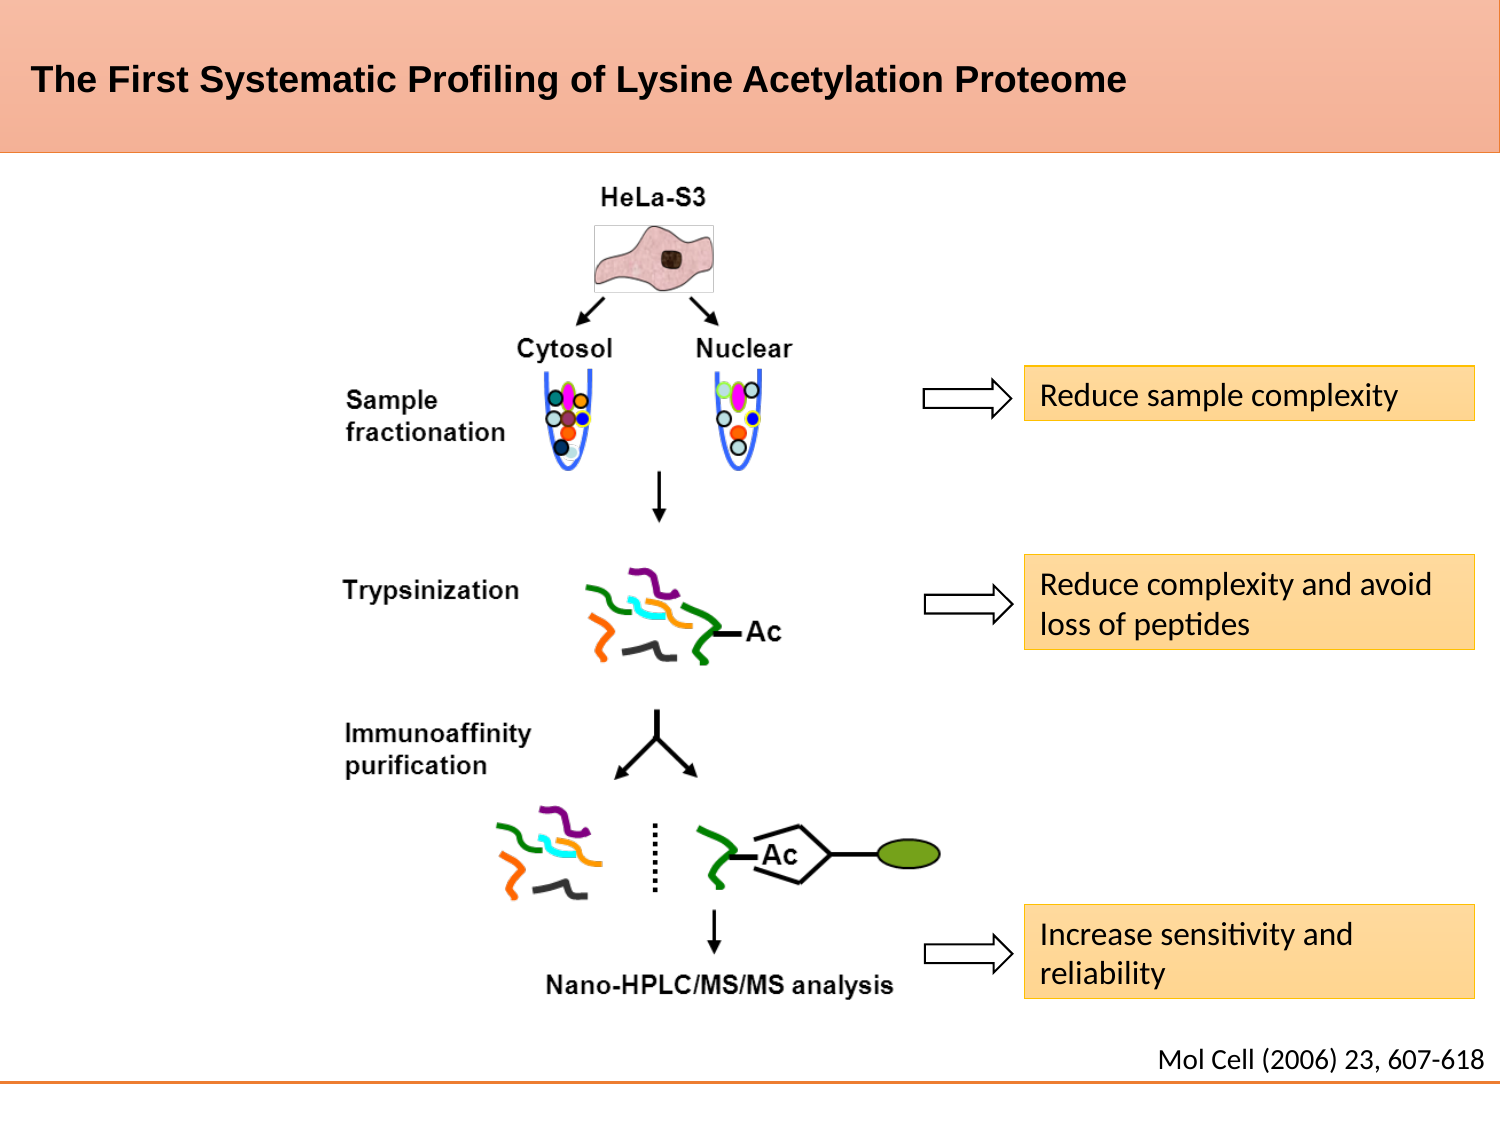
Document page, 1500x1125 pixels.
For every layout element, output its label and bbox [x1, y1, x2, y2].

text_box [0, 0, 1500, 1083]
